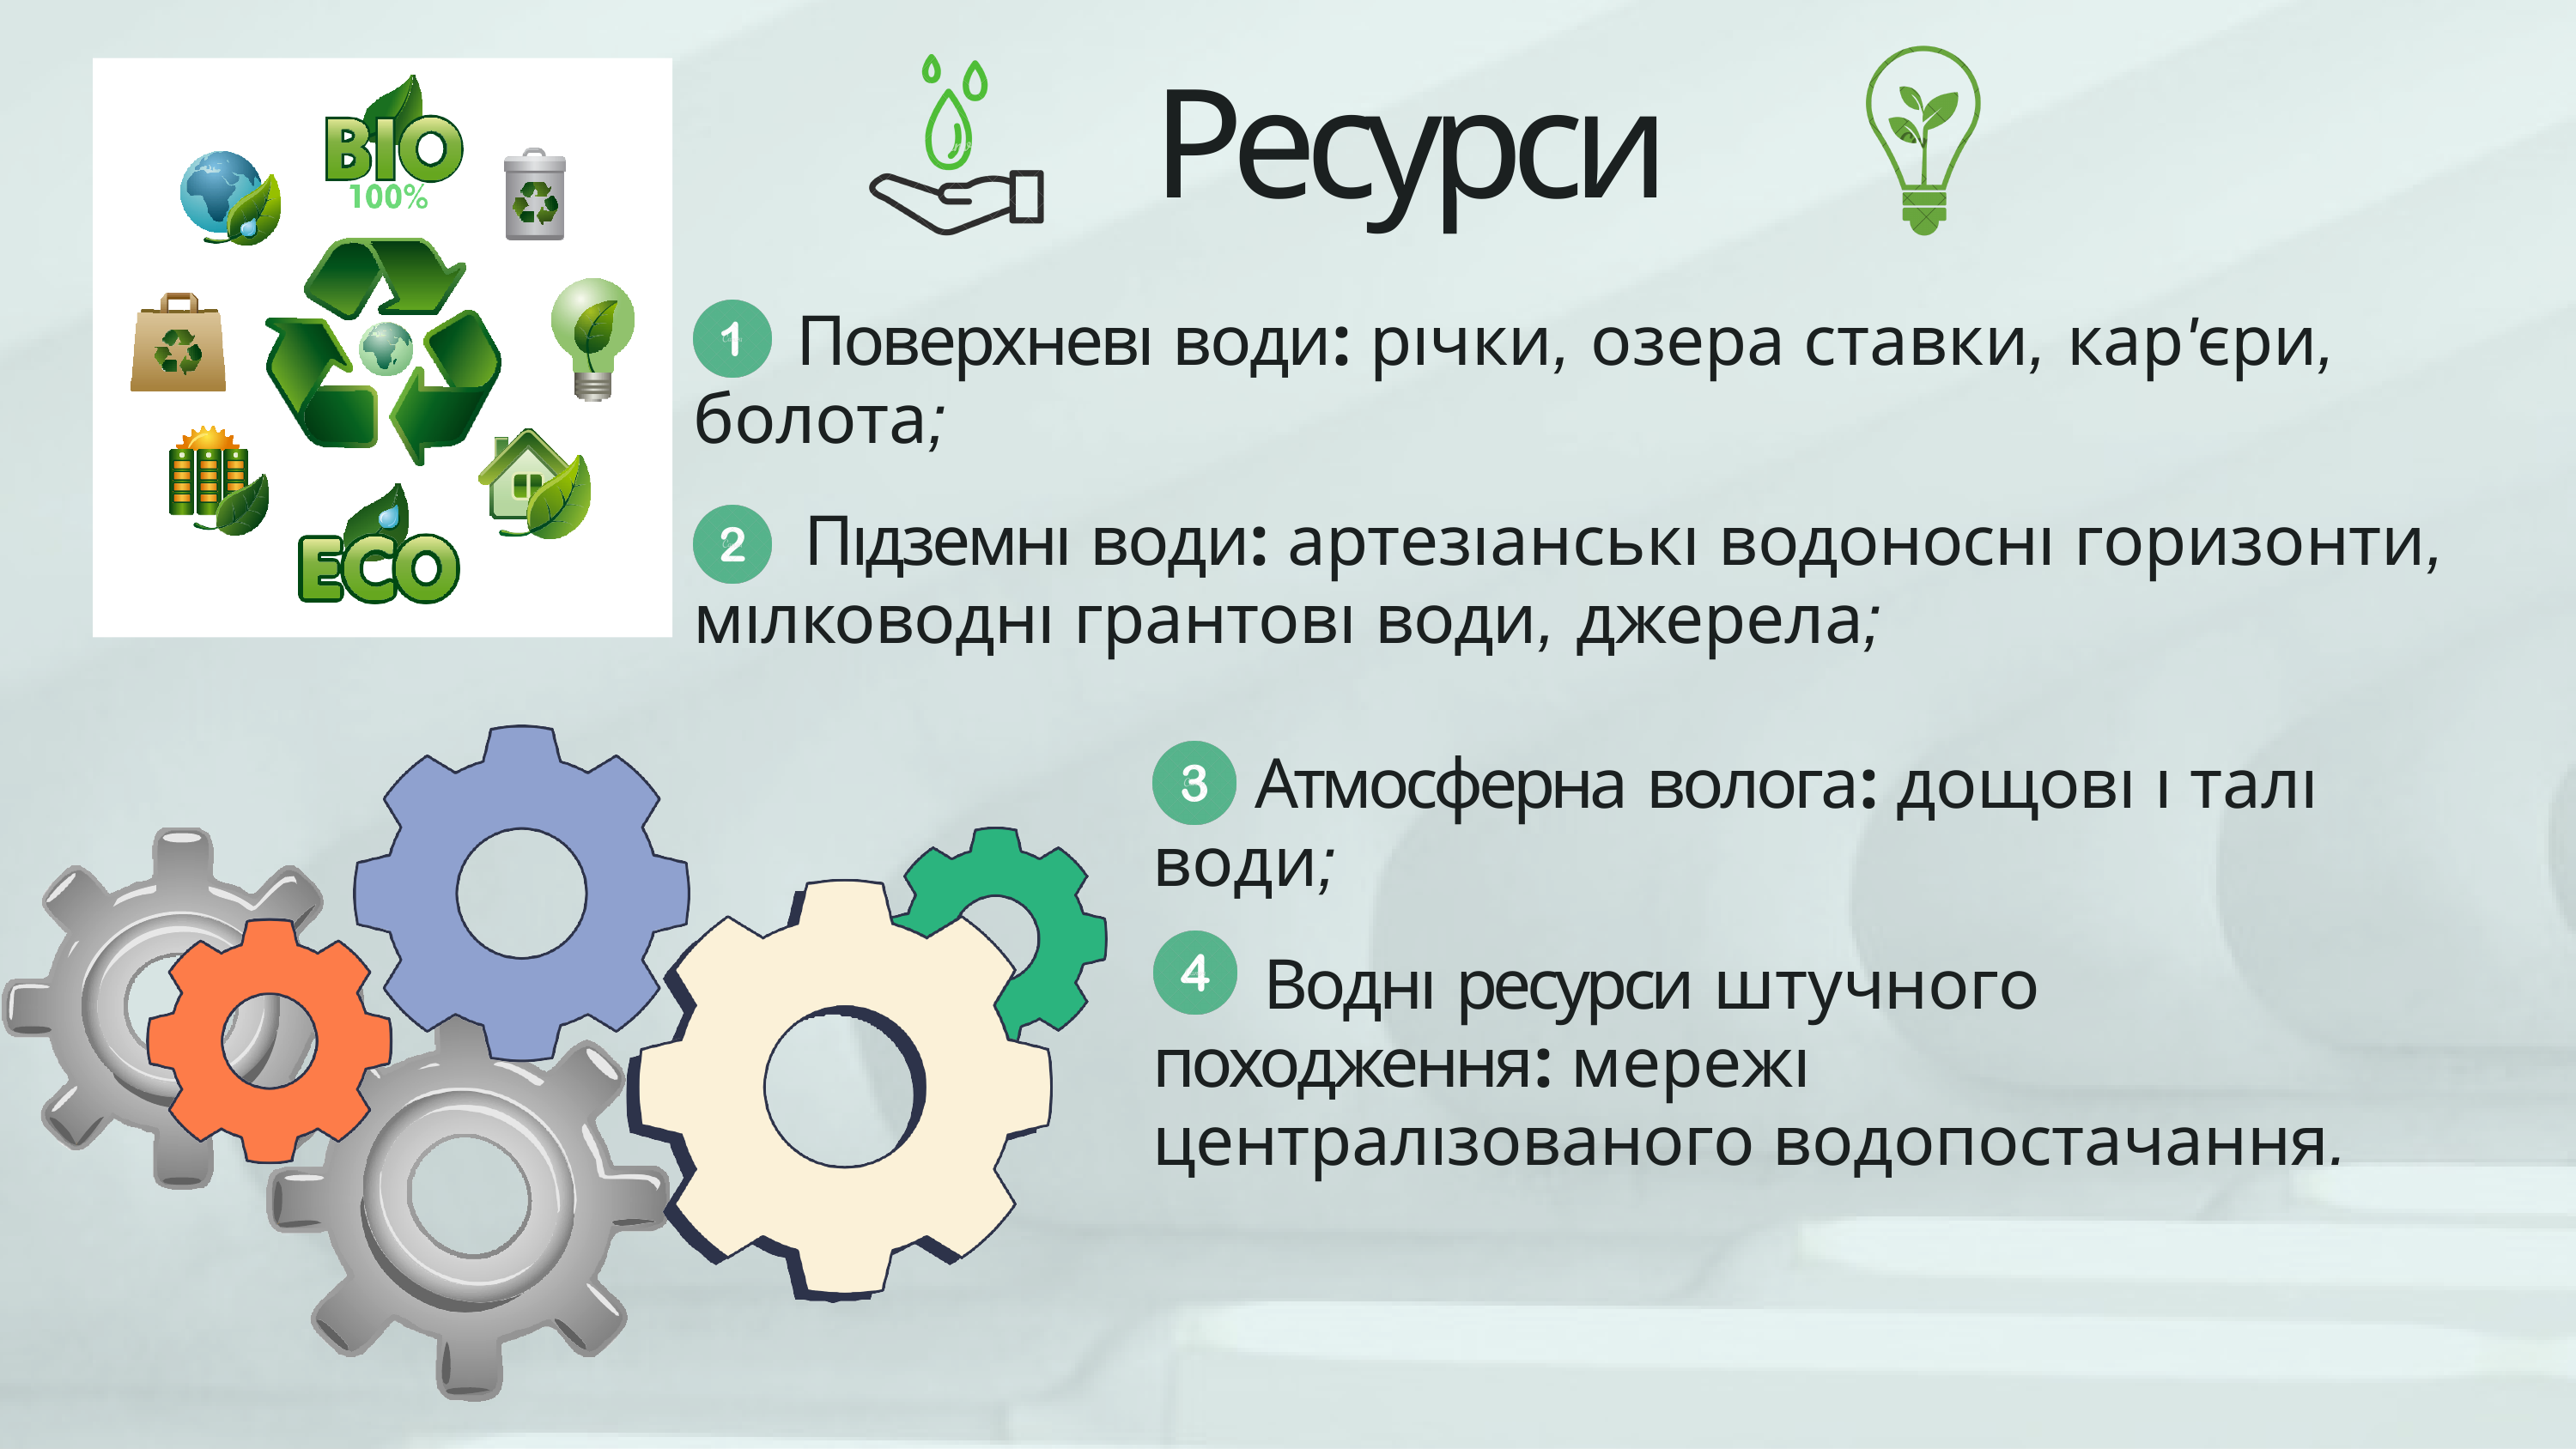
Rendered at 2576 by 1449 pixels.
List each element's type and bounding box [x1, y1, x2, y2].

text_box [0, 0, 2576, 1449]
